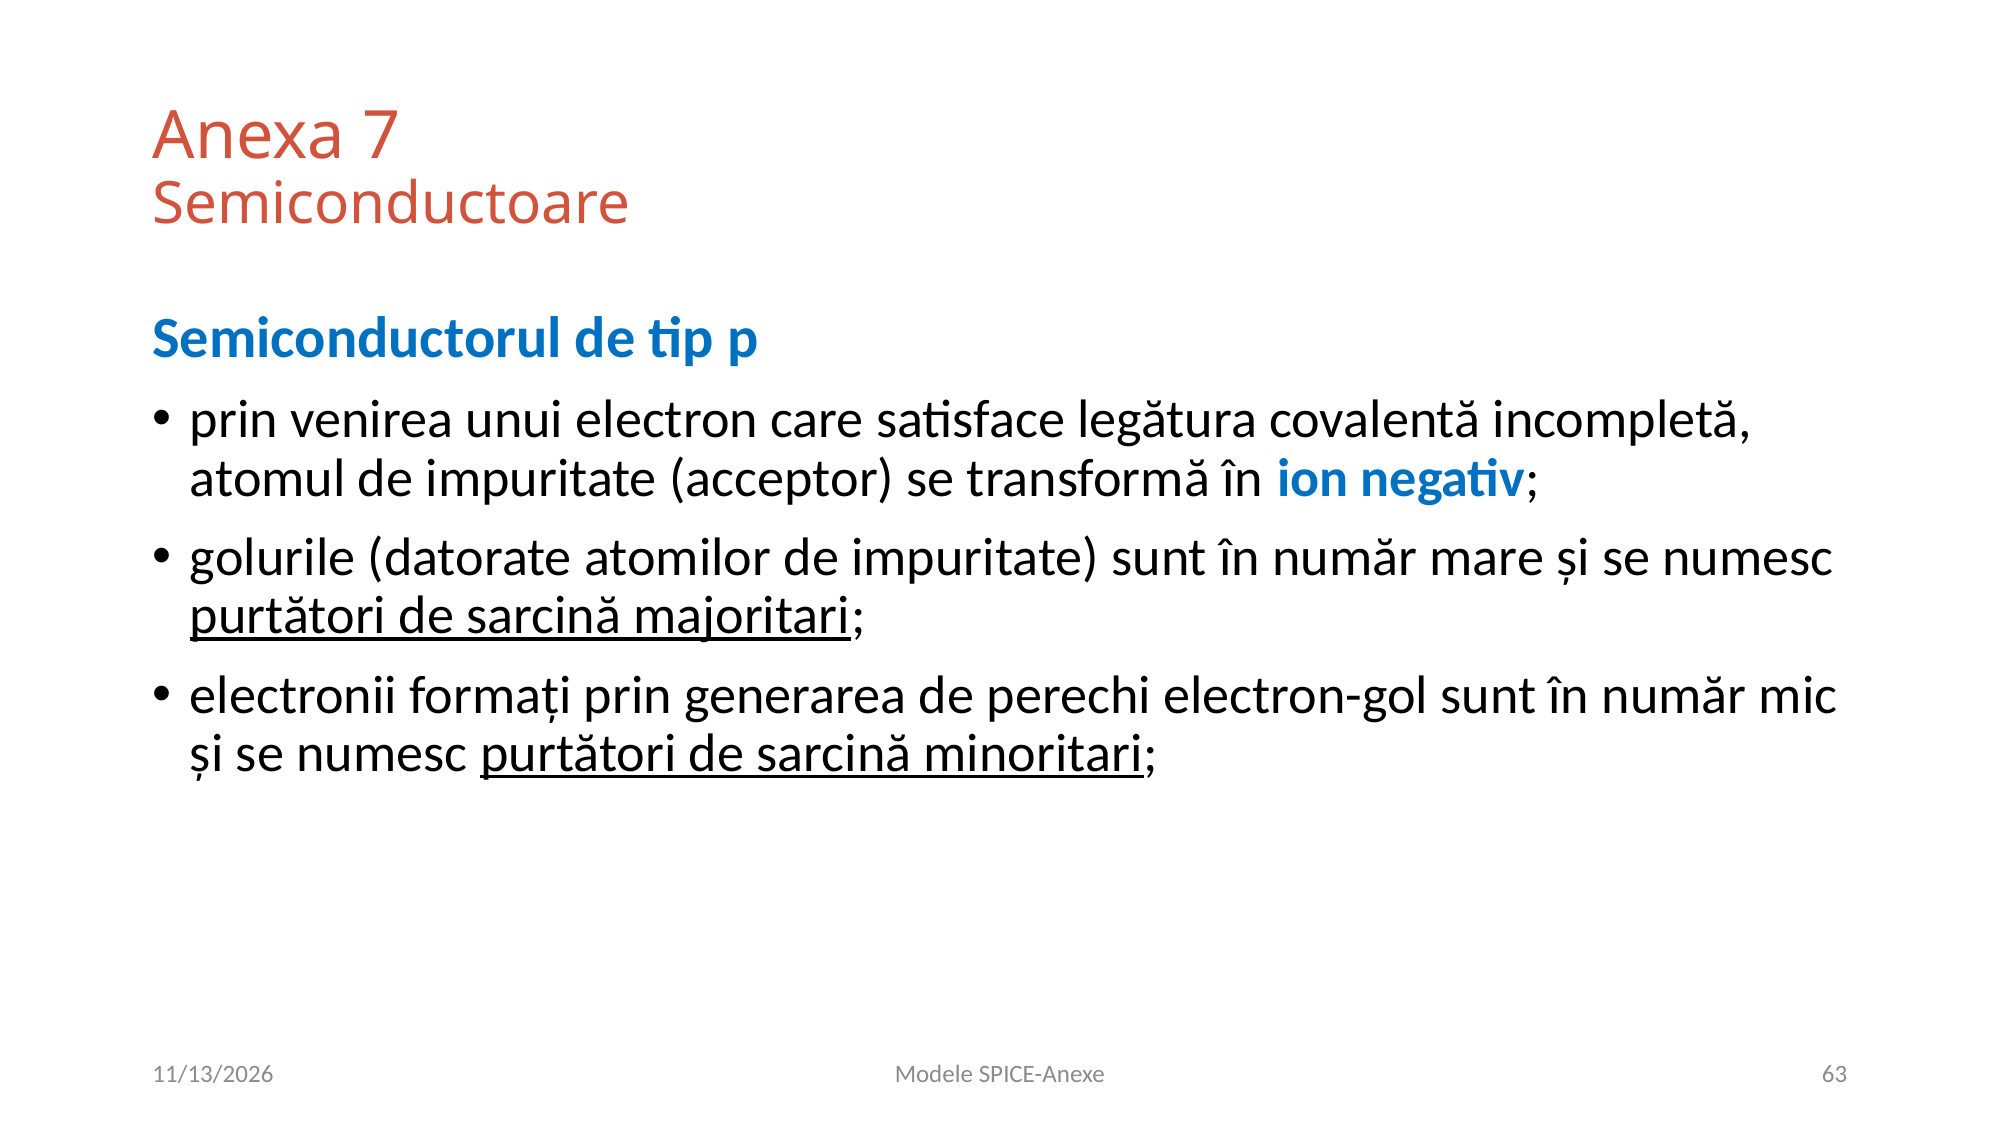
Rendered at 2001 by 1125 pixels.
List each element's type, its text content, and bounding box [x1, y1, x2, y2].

list Semiconductorul de tip p prin venirea unui electron care satisface legătura covalentă incompletă, atomul de impuritate (acceptor) se transformă în ion negativ; golurile (datorate atomilor de impuritate) sunt în număr mare şi se numesc purtători de sarcină majoritari; electronii formaţi prin generarea de perechi electron-gol sunt în număr mic şi se numesc purtători de sarcină minoritari; [137, 299, 1863, 1014]
footer Modele SPICE-Anexe [662, 1042, 1338, 1103]
title Anexa 7 Semiconductoare [137, 59, 1863, 278]
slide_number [137, 1042, 588, 1103]
slide_number 63 [1412, 1042, 1863, 1103]
